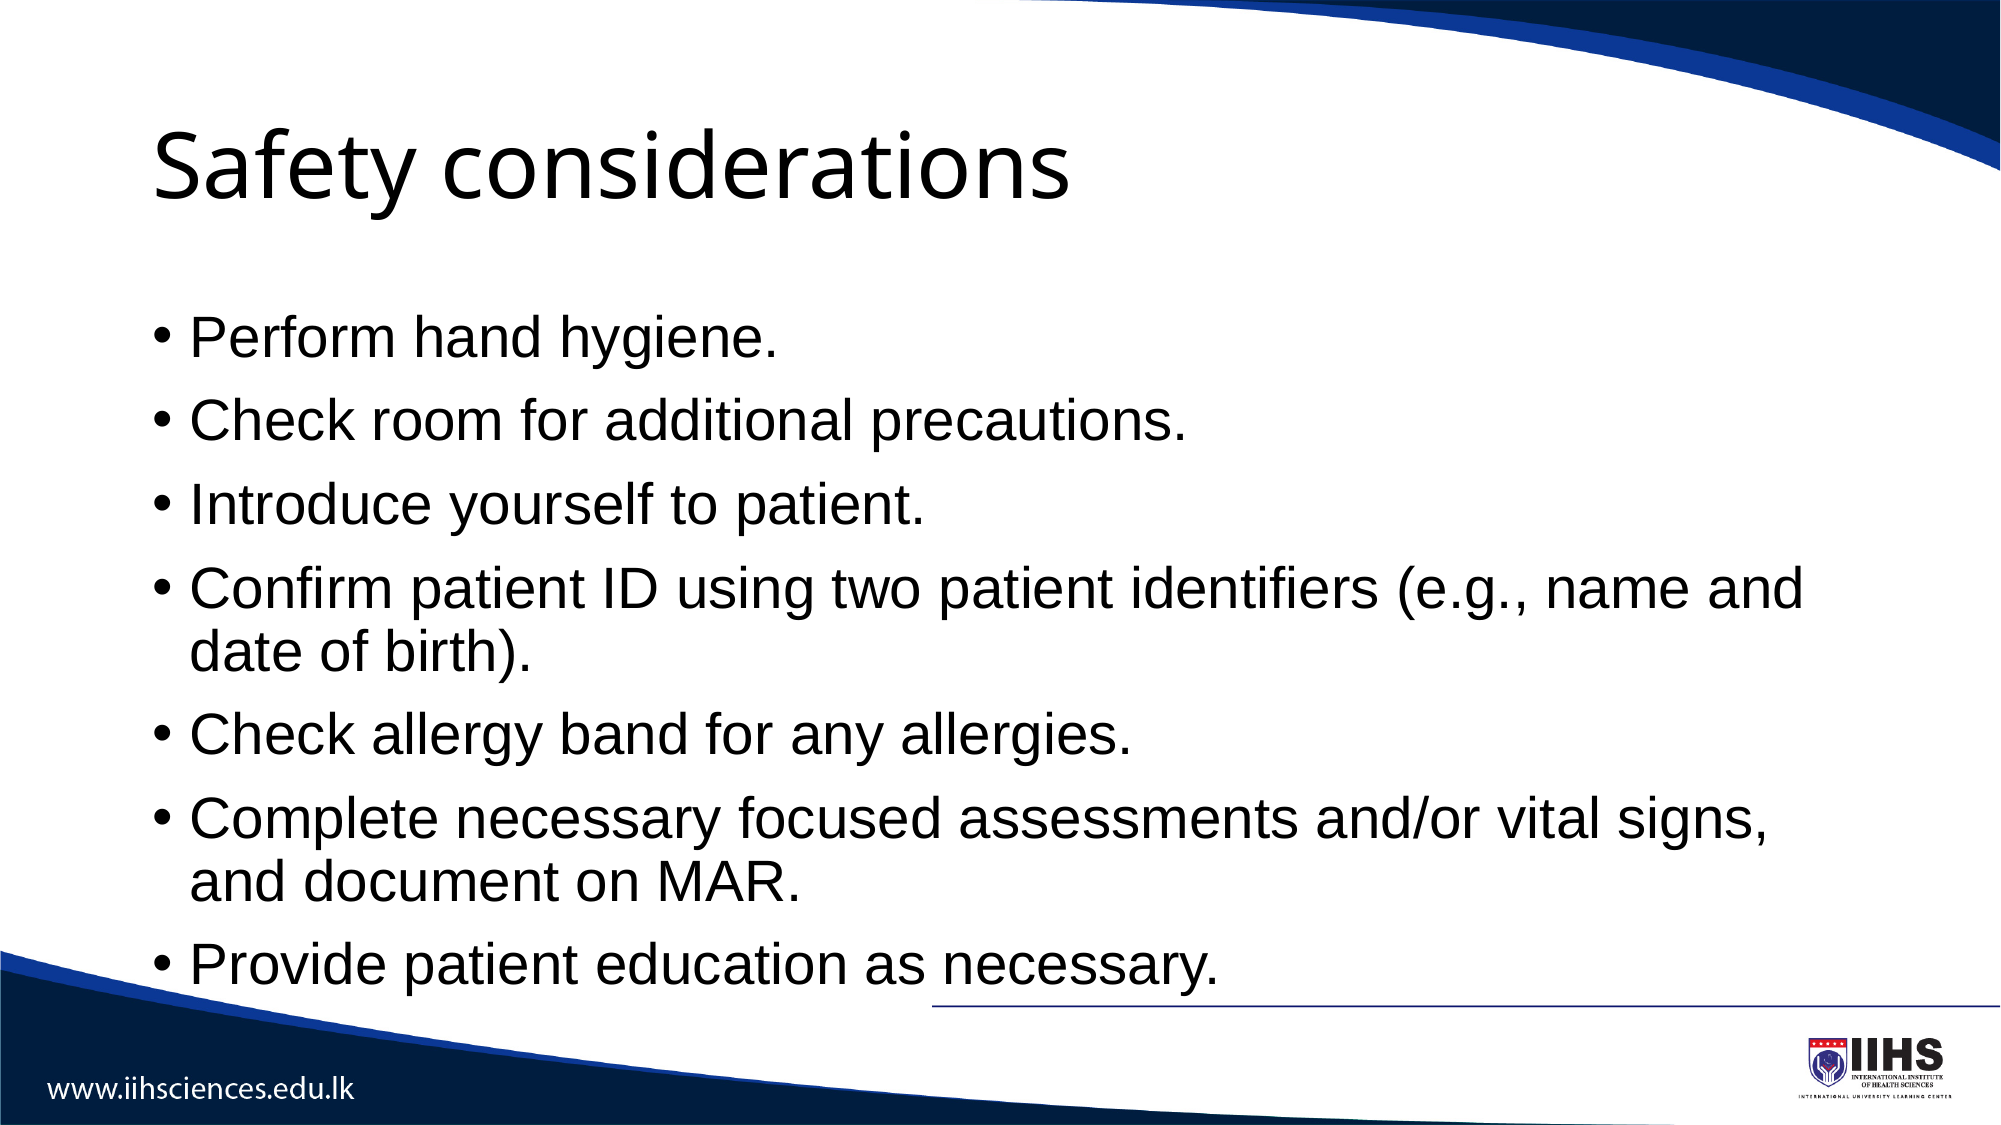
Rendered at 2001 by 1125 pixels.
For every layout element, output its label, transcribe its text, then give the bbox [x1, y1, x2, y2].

picture [0, 0, 2001, 1125]
title Safety considerations [137, 59, 1863, 278]
list Perform hand hygiene. Check room for additional precautions. Introduce yourself to patient. Confirm patient ID using two patient identifiers (e.g., name and date of birth). Check allergy band for any allergies. Complete necessary focused assessments and/or vital signs, and document on MAR. Provide patient education as necessary. [137, 299, 1863, 1014]
